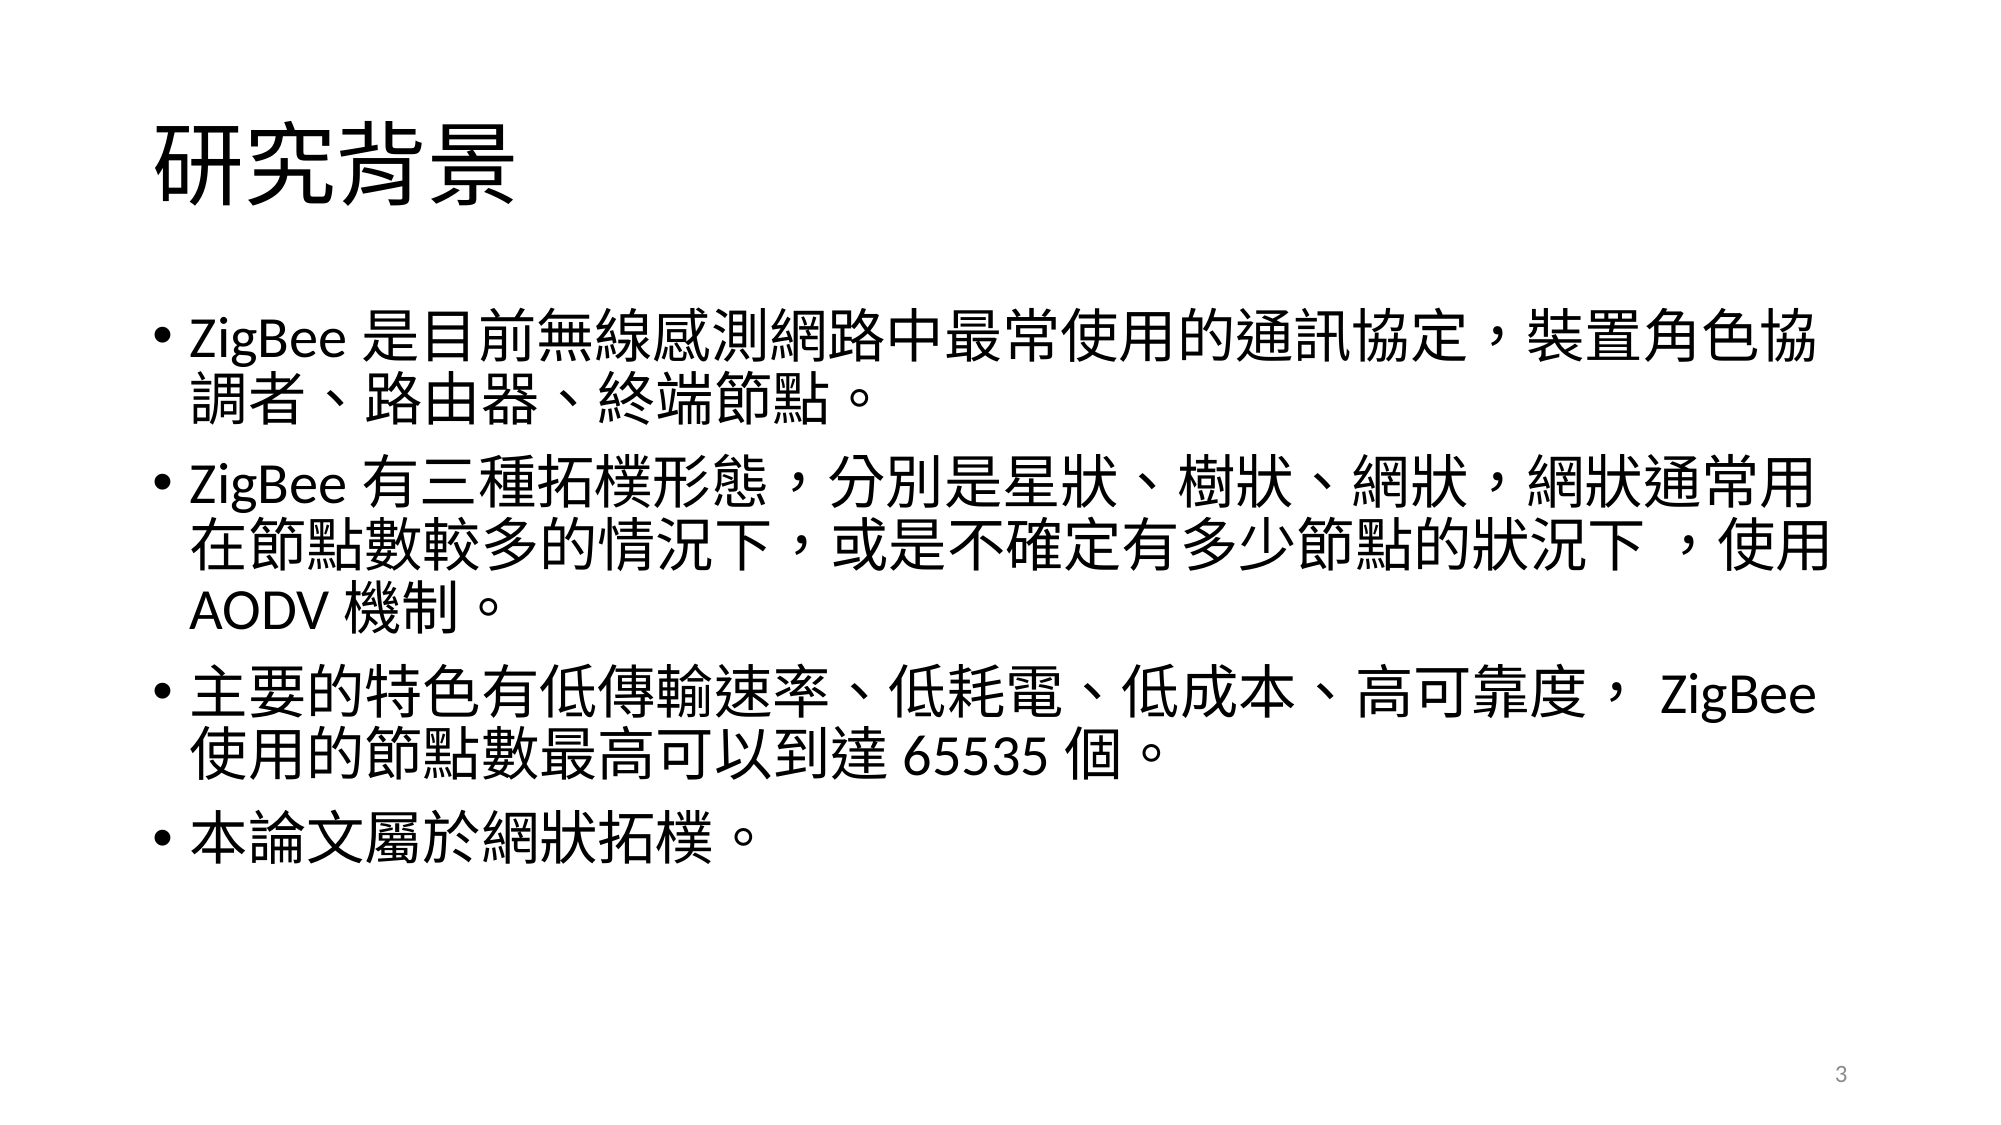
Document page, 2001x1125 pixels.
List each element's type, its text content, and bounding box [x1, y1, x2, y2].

list ZigBee是目前無線感測網路中最常使用的通訊協定，裝置角色協調者、路由器、終端節點。 ZigBee有三種拓樸形態，分別是星狀、樹狀、網狀，網狀通常用在節點數較多的情況下，或是不確定有多少節點的狀況下 ，使用AODV機制。 主要的特色有低傳輸速率、低耗電、低成本、高可靠度，ZigBee使用的節點數最高可以到達65535個。 本論文屬於網狀拓樸。 [137, 299, 1863, 1014]
title 研究背景 [137, 59, 1863, 278]
slide_number 3 [1412, 1042, 1863, 1103]
